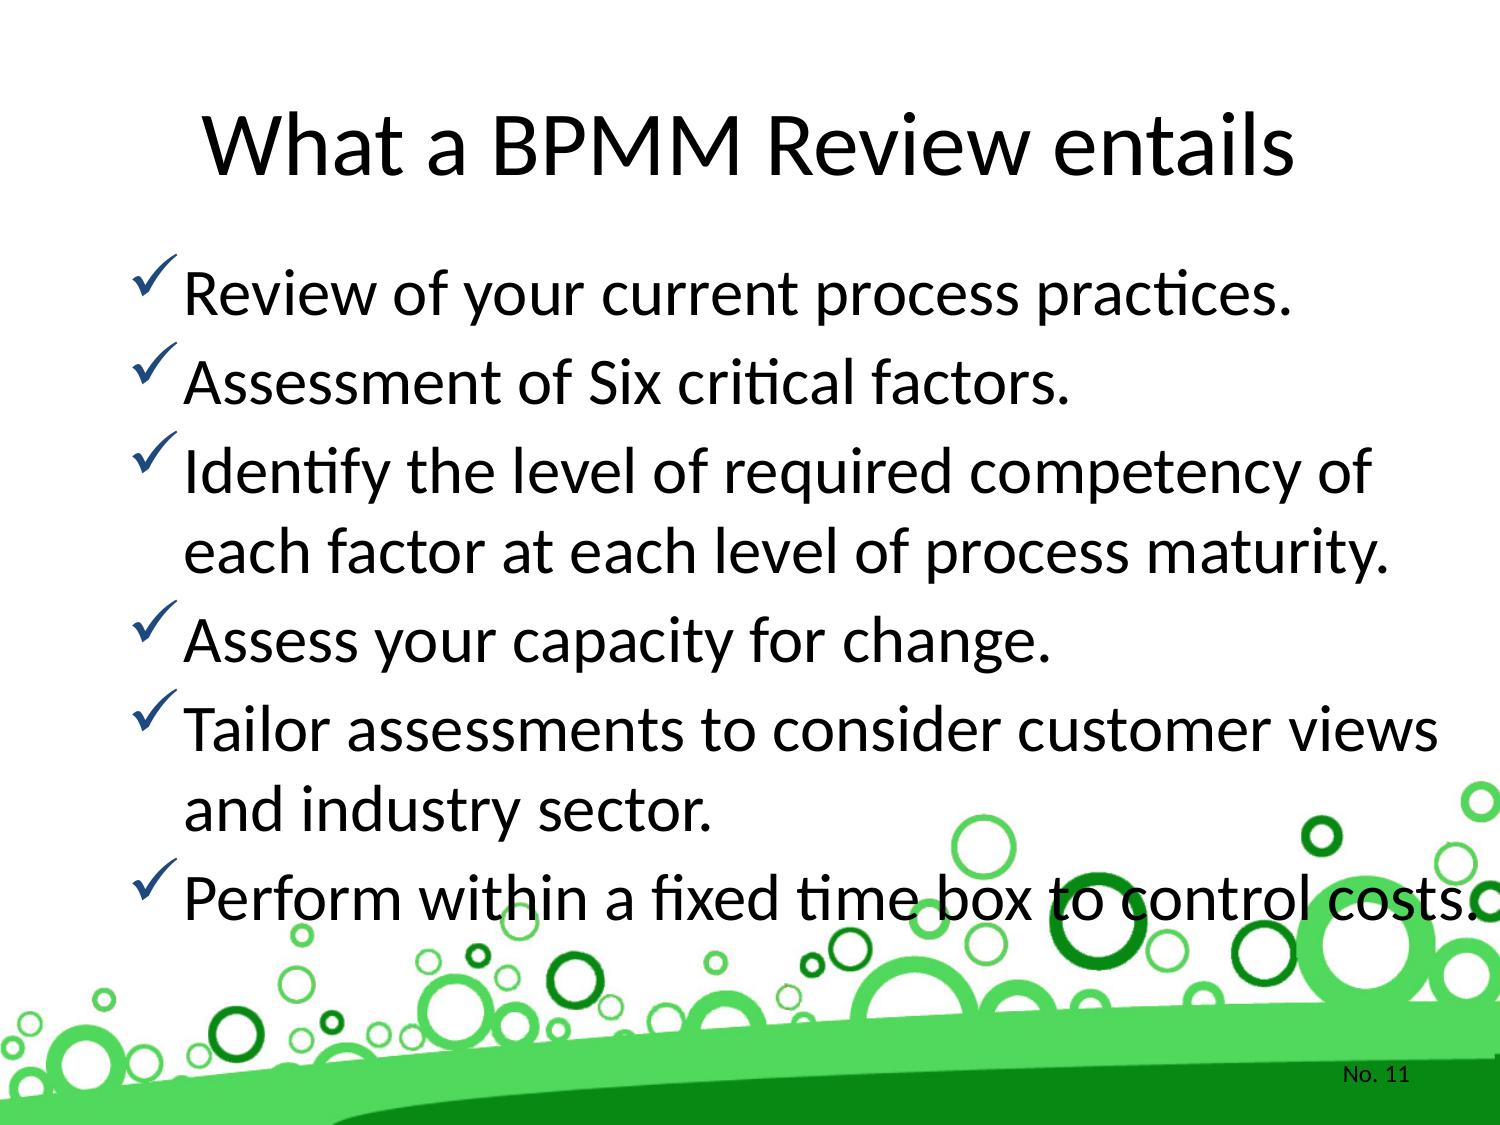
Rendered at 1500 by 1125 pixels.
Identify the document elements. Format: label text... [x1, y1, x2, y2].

picture [0, 0, 1500, 1125]
title What a BPMM Review entails [75, 45, 1425, 233]
footer [512, 1042, 988, 1103]
slide_number No. 11 [1074, 1042, 1425, 1103]
list Review of your current process practices. Assessment of Six critical factors. Identify the level of required competency of each factor at each level of process maturity. Assess your capacity for change. Tailor assessments to consider customer views and industry sector. Perform within a fixed time box to control costs. [112, 241, 1500, 984]
